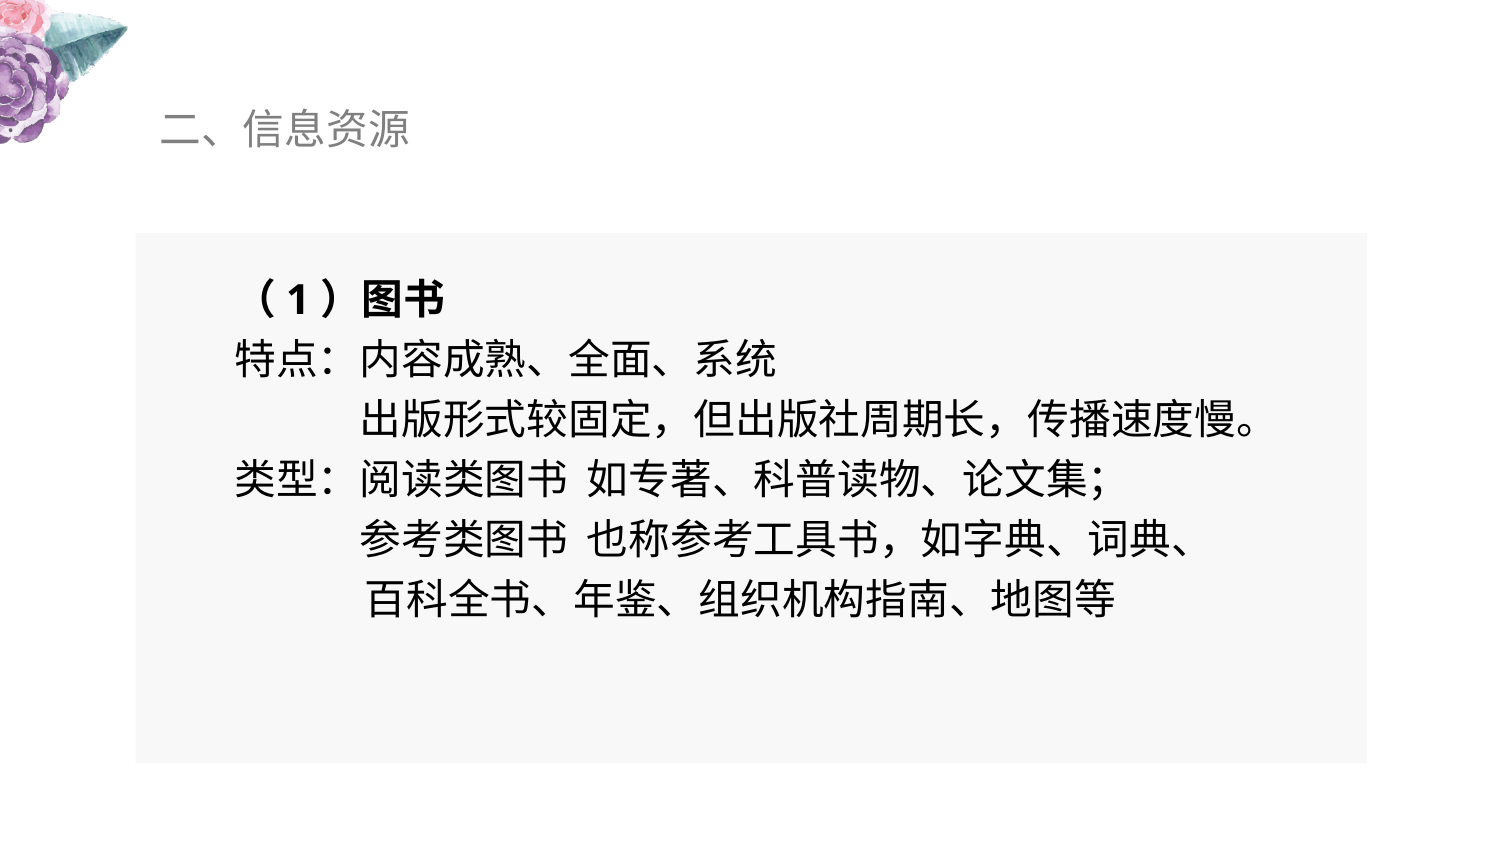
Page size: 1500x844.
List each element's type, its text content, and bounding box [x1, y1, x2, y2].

text_box 二、信息资源 [159, 102, 798, 154]
picture [0, 0, 128, 144]
text_box [135, 232, 1368, 763]
text_box （1）图书 特点：内容成熟、全面、系统 出版形式较固定，但出版社周期长，传播速度慢。 类型：阅读类图书 如专著、科普读物、论文集； 参考类图书 也称参考工具书，如字典、词典、 百科全书、年鉴、组织机构指南、地图等 [159, 257, 1352, 623]
